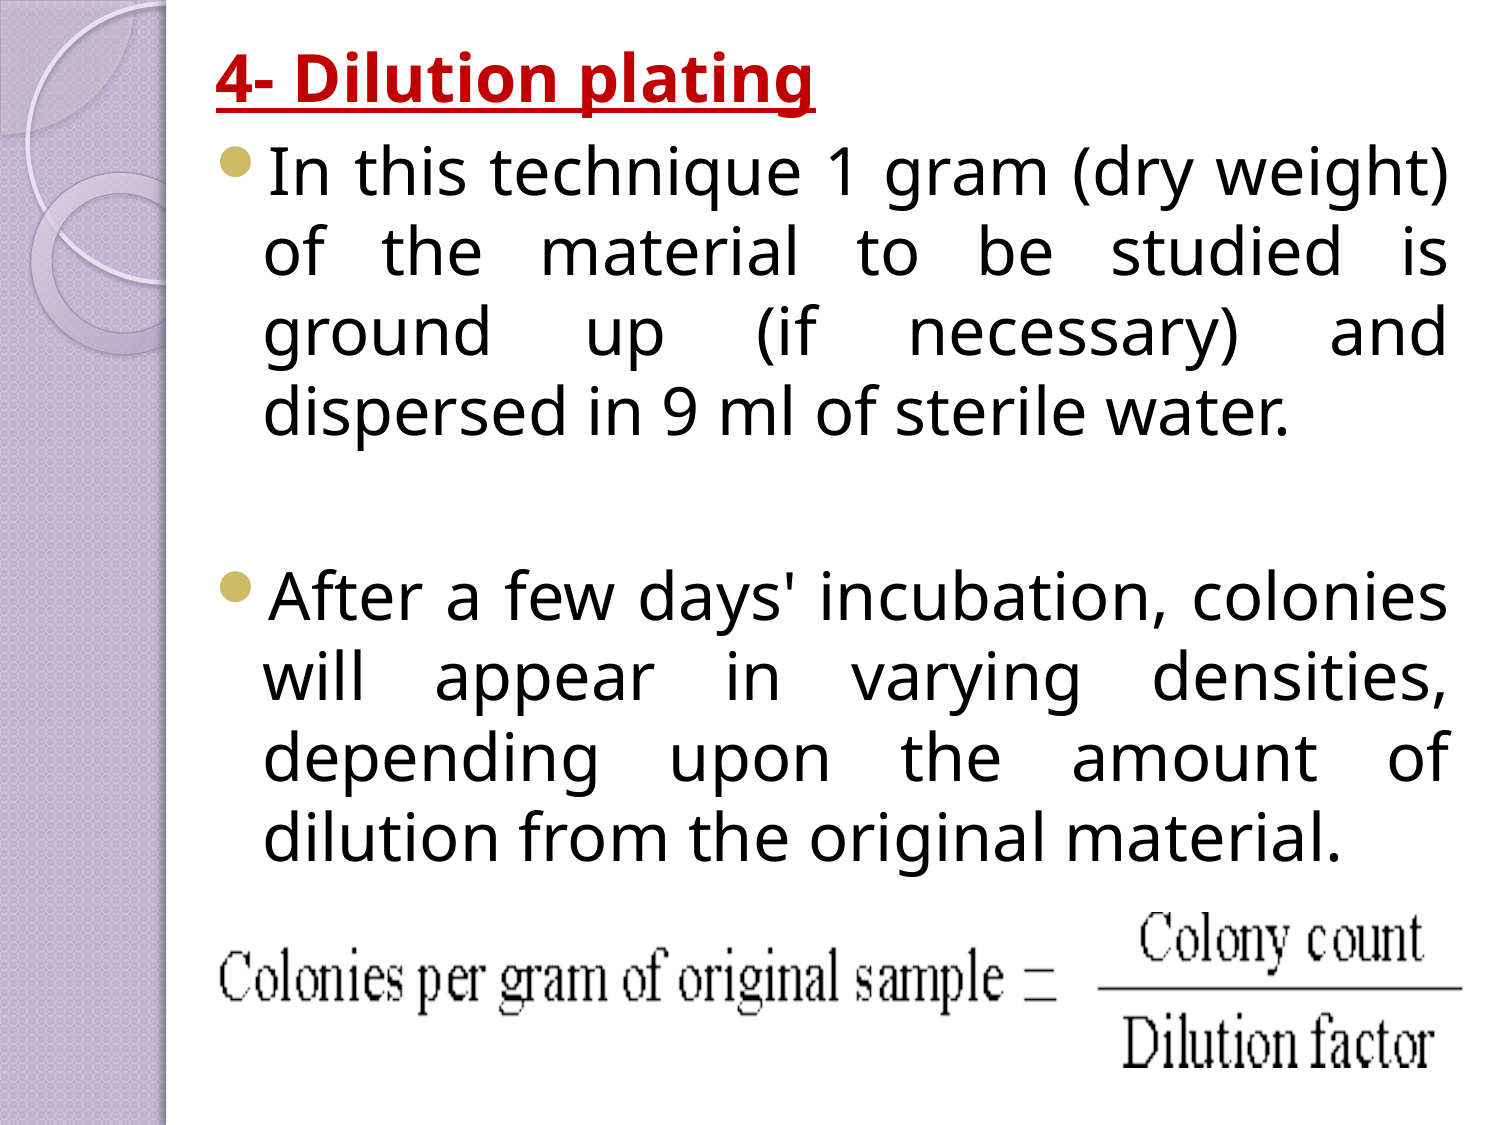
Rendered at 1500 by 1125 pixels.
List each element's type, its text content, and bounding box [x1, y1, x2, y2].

picture [218, 912, 1466, 1068]
list 4- Dilution plating In this technique 1 gram (dry weight) of the material to be studied is ground up (if necessary) and dispersed in 9 ml of sterile water. After a few days' incubation, colonies will appear in varying densities, depending upon the amount of dilution from the original material. [187, 28, 1466, 1092]
